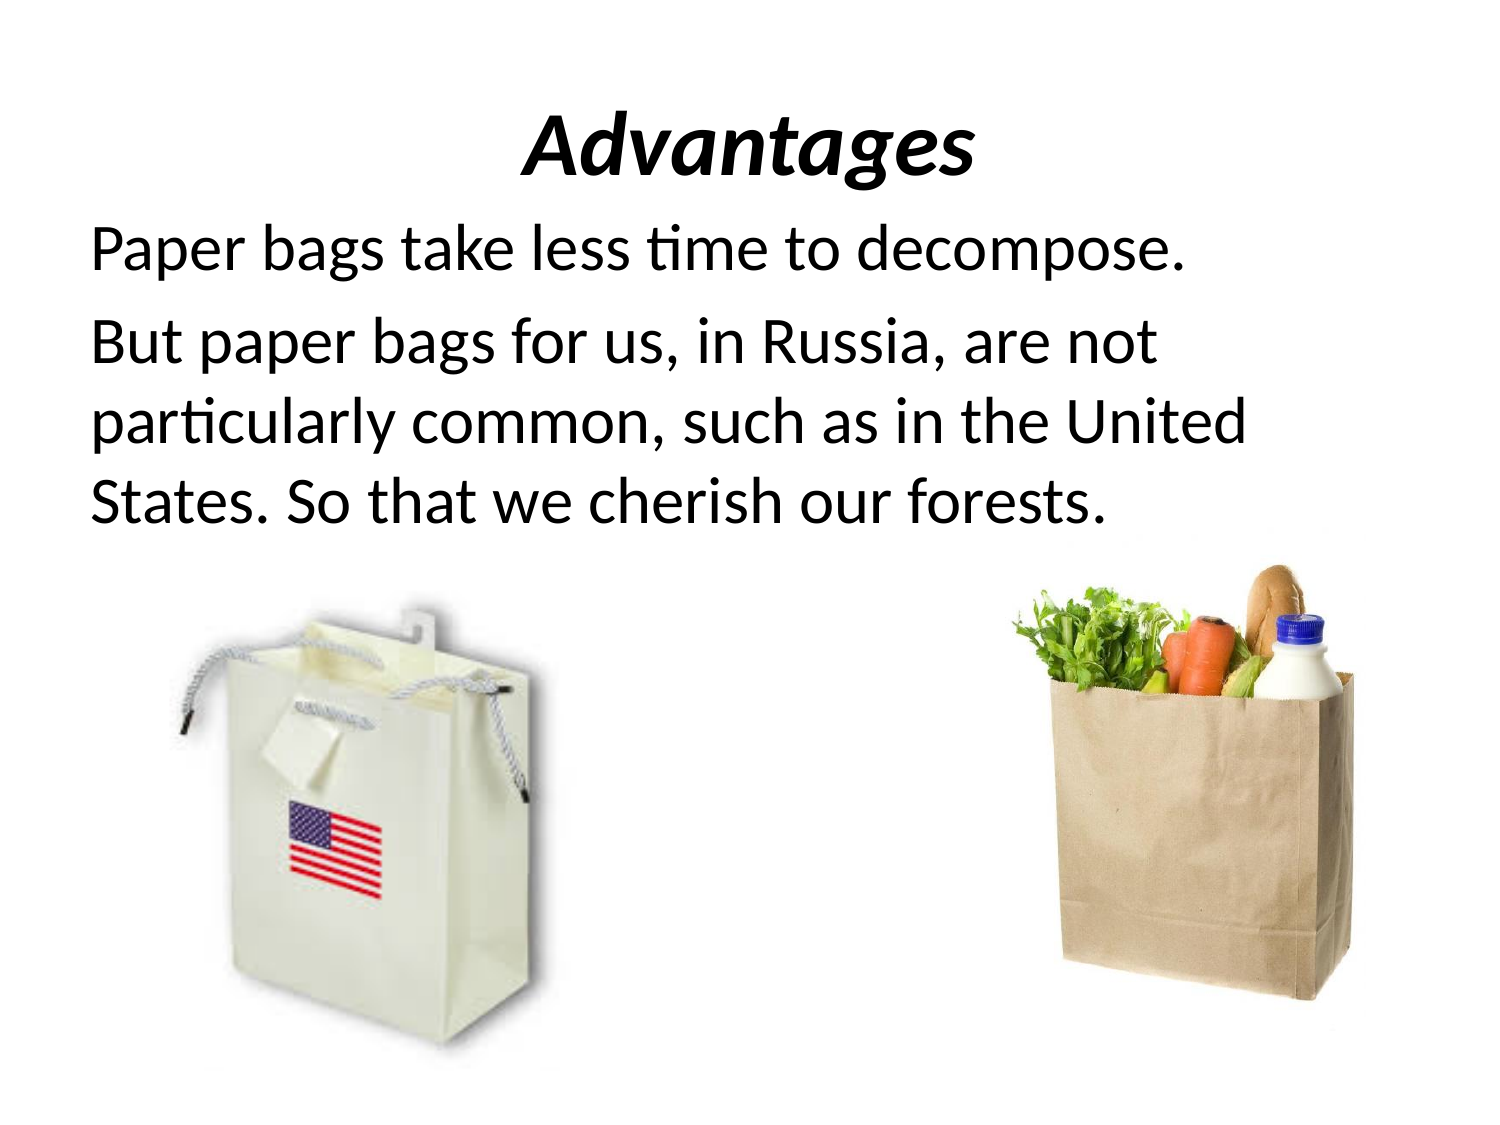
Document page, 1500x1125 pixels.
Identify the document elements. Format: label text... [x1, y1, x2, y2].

picture [997, 526, 1366, 1044]
list Paper bags take less time to decompose. But paper bags for us, in Russia, are not particularly common, such as in the United States. So that we cherish our forests. [75, 196, 1425, 1005]
title Advantages [75, 45, 1425, 196]
picture [135, 574, 633, 1071]
